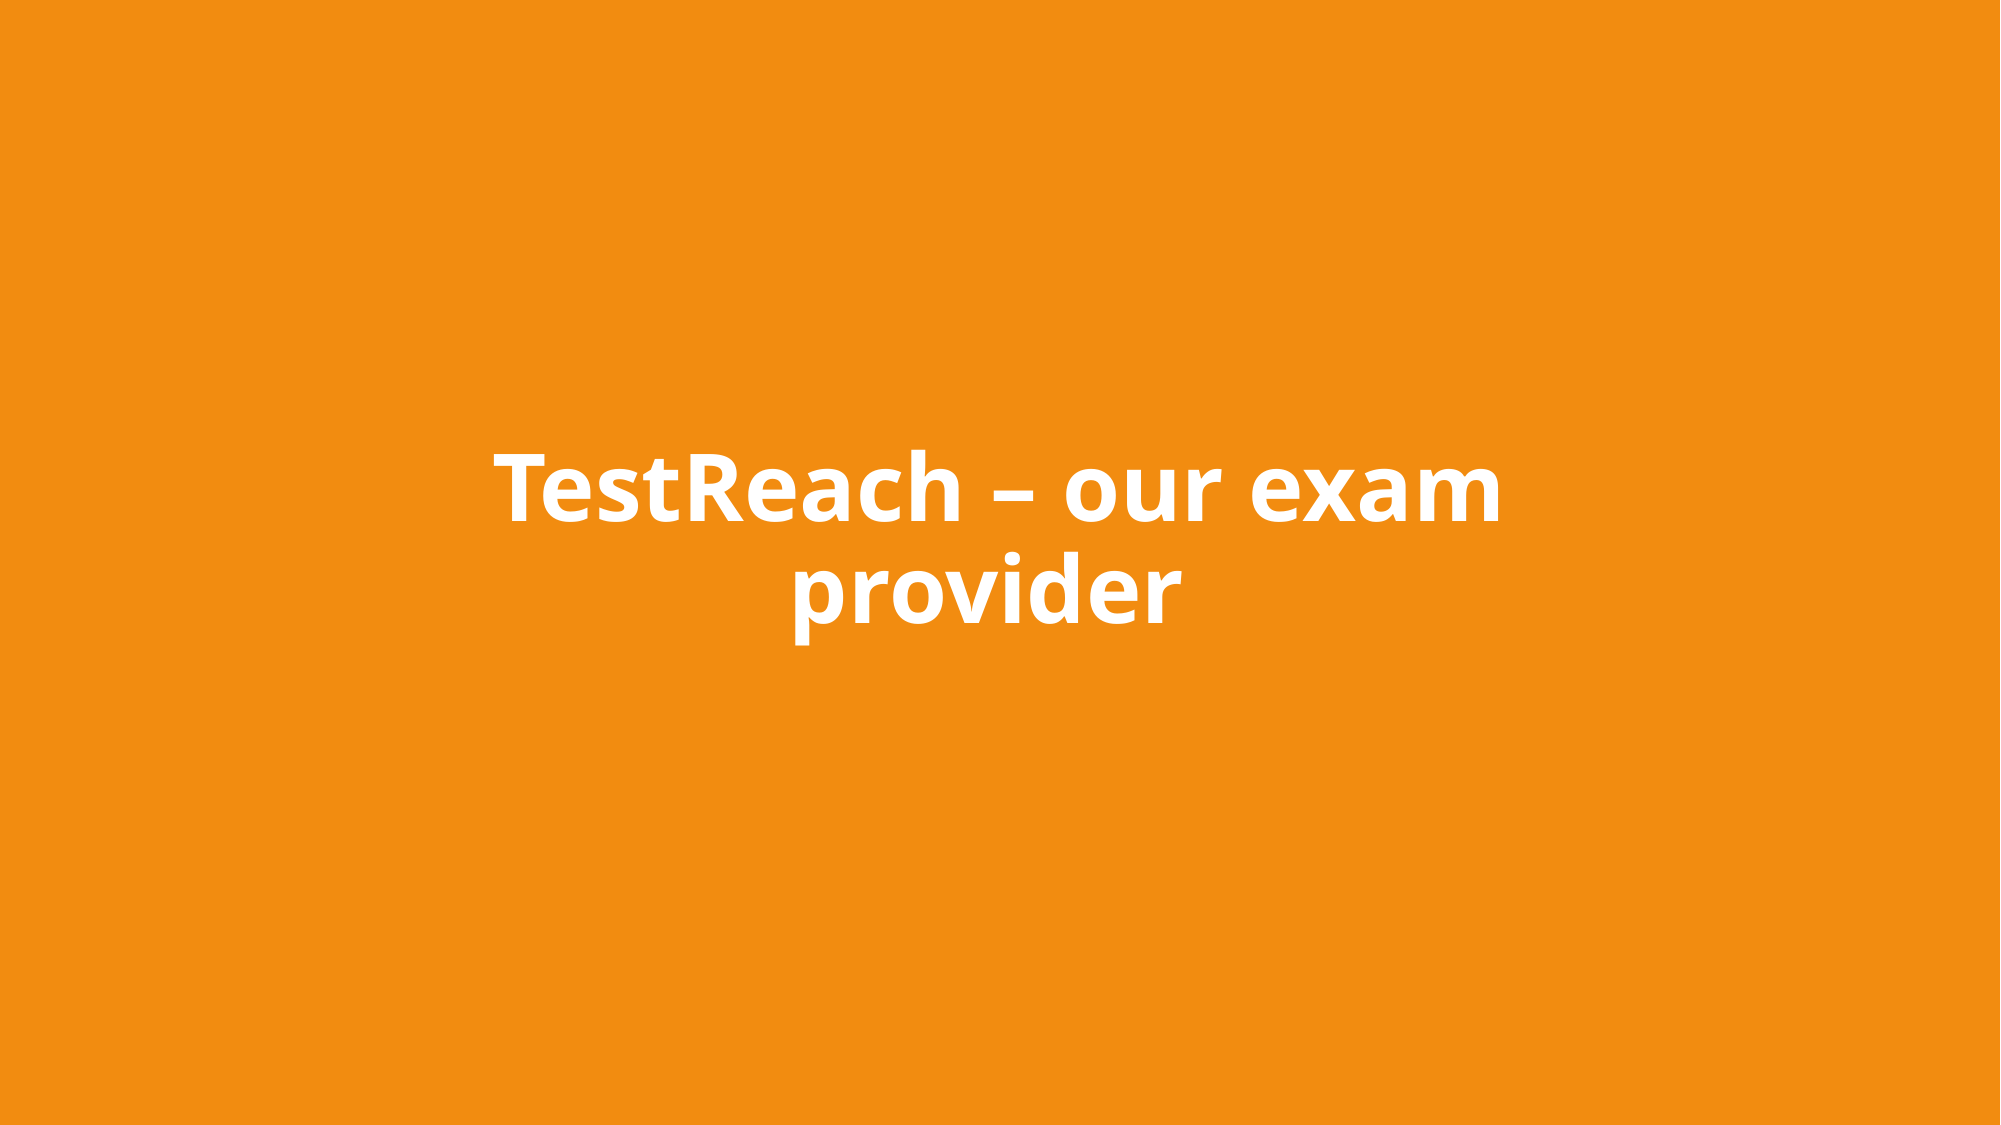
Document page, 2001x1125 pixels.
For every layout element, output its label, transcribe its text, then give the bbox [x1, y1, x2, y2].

title TestReach – our exam provider [422, 296, 1575, 645]
